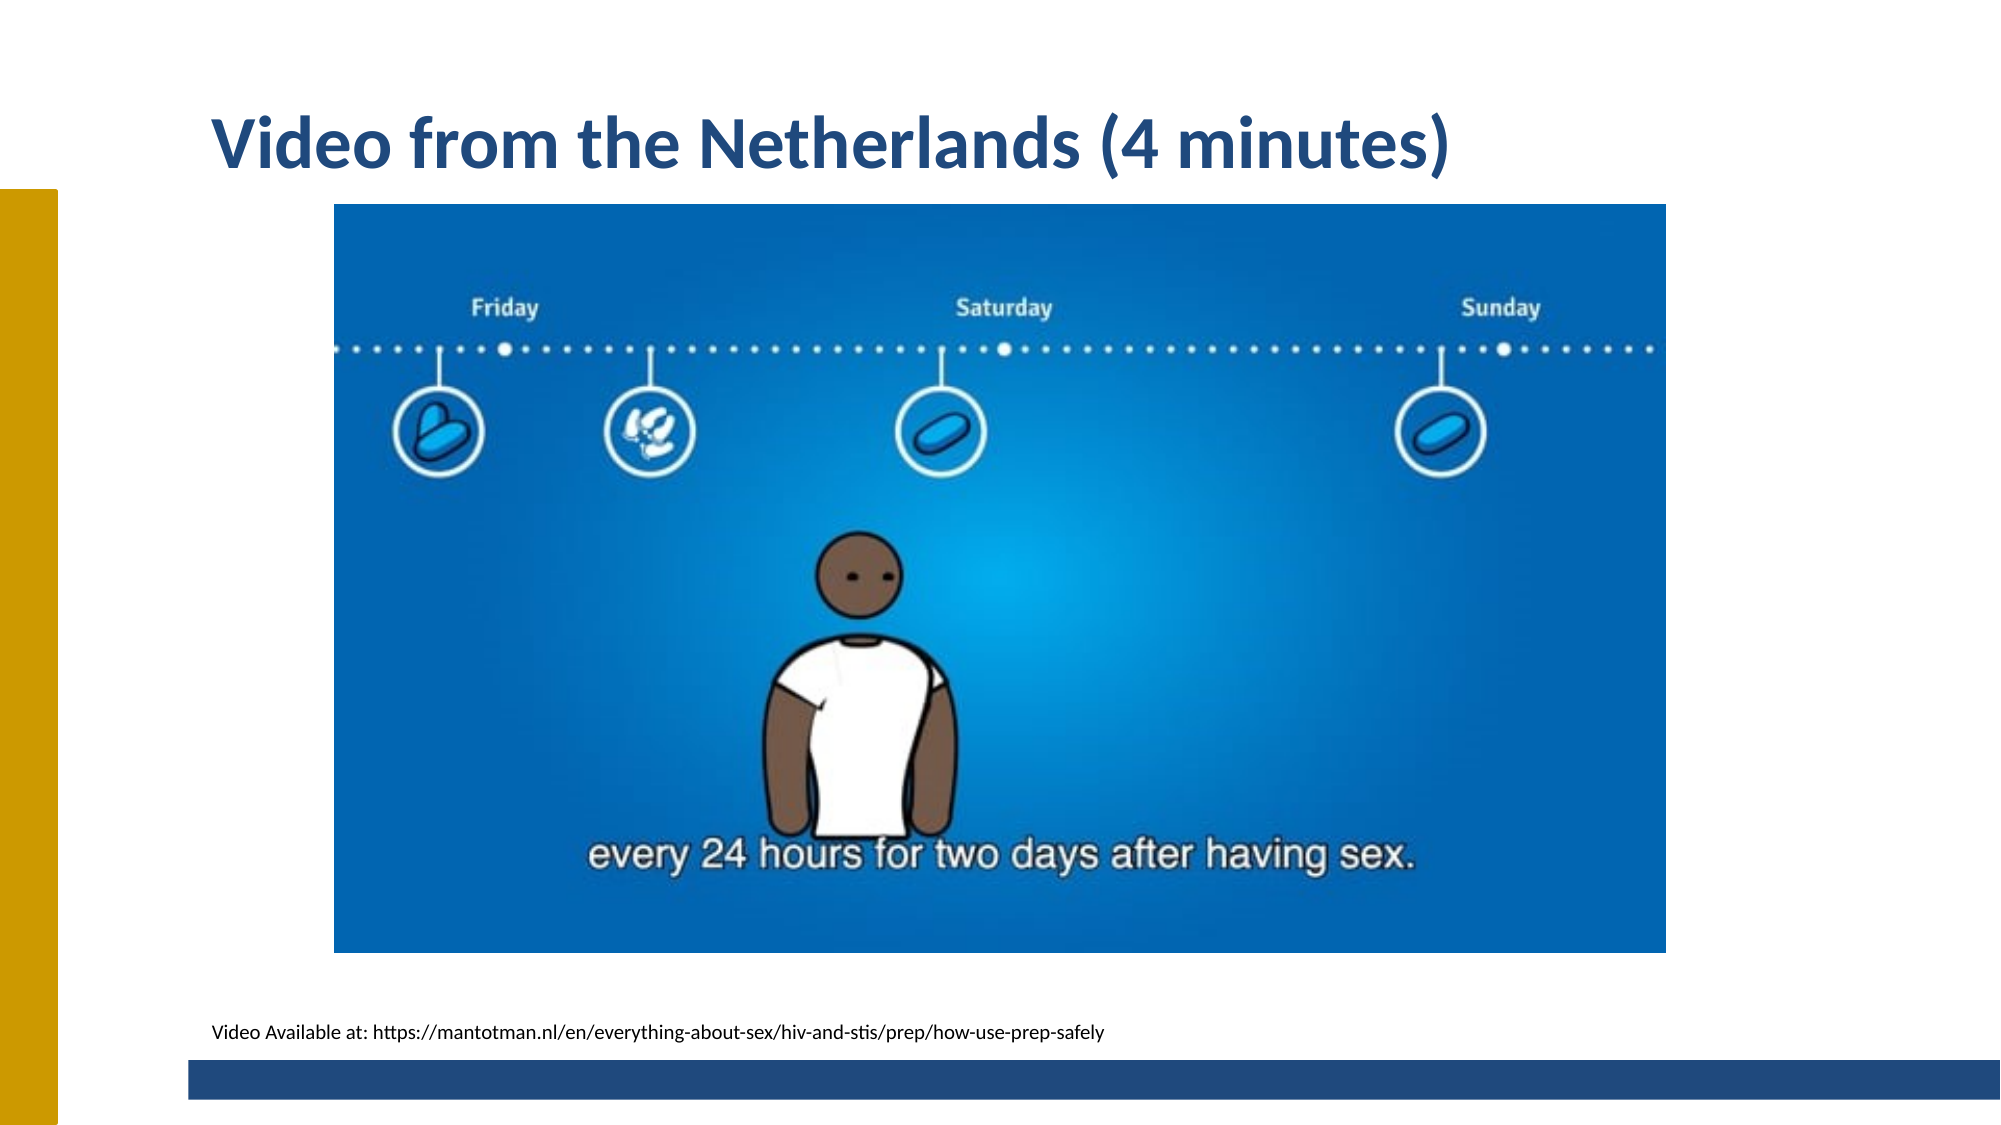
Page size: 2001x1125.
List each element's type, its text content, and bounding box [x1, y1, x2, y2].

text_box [332, 203, 1667, 954]
title Video from the Netherlands (4 minutes) [196, 45, 1900, 233]
list Video Available at: https://mantotman.nl/en/everything-about-sex/hiv-and-stis/prep/how-use-prep-safely [196, 1012, 1900, 1065]
